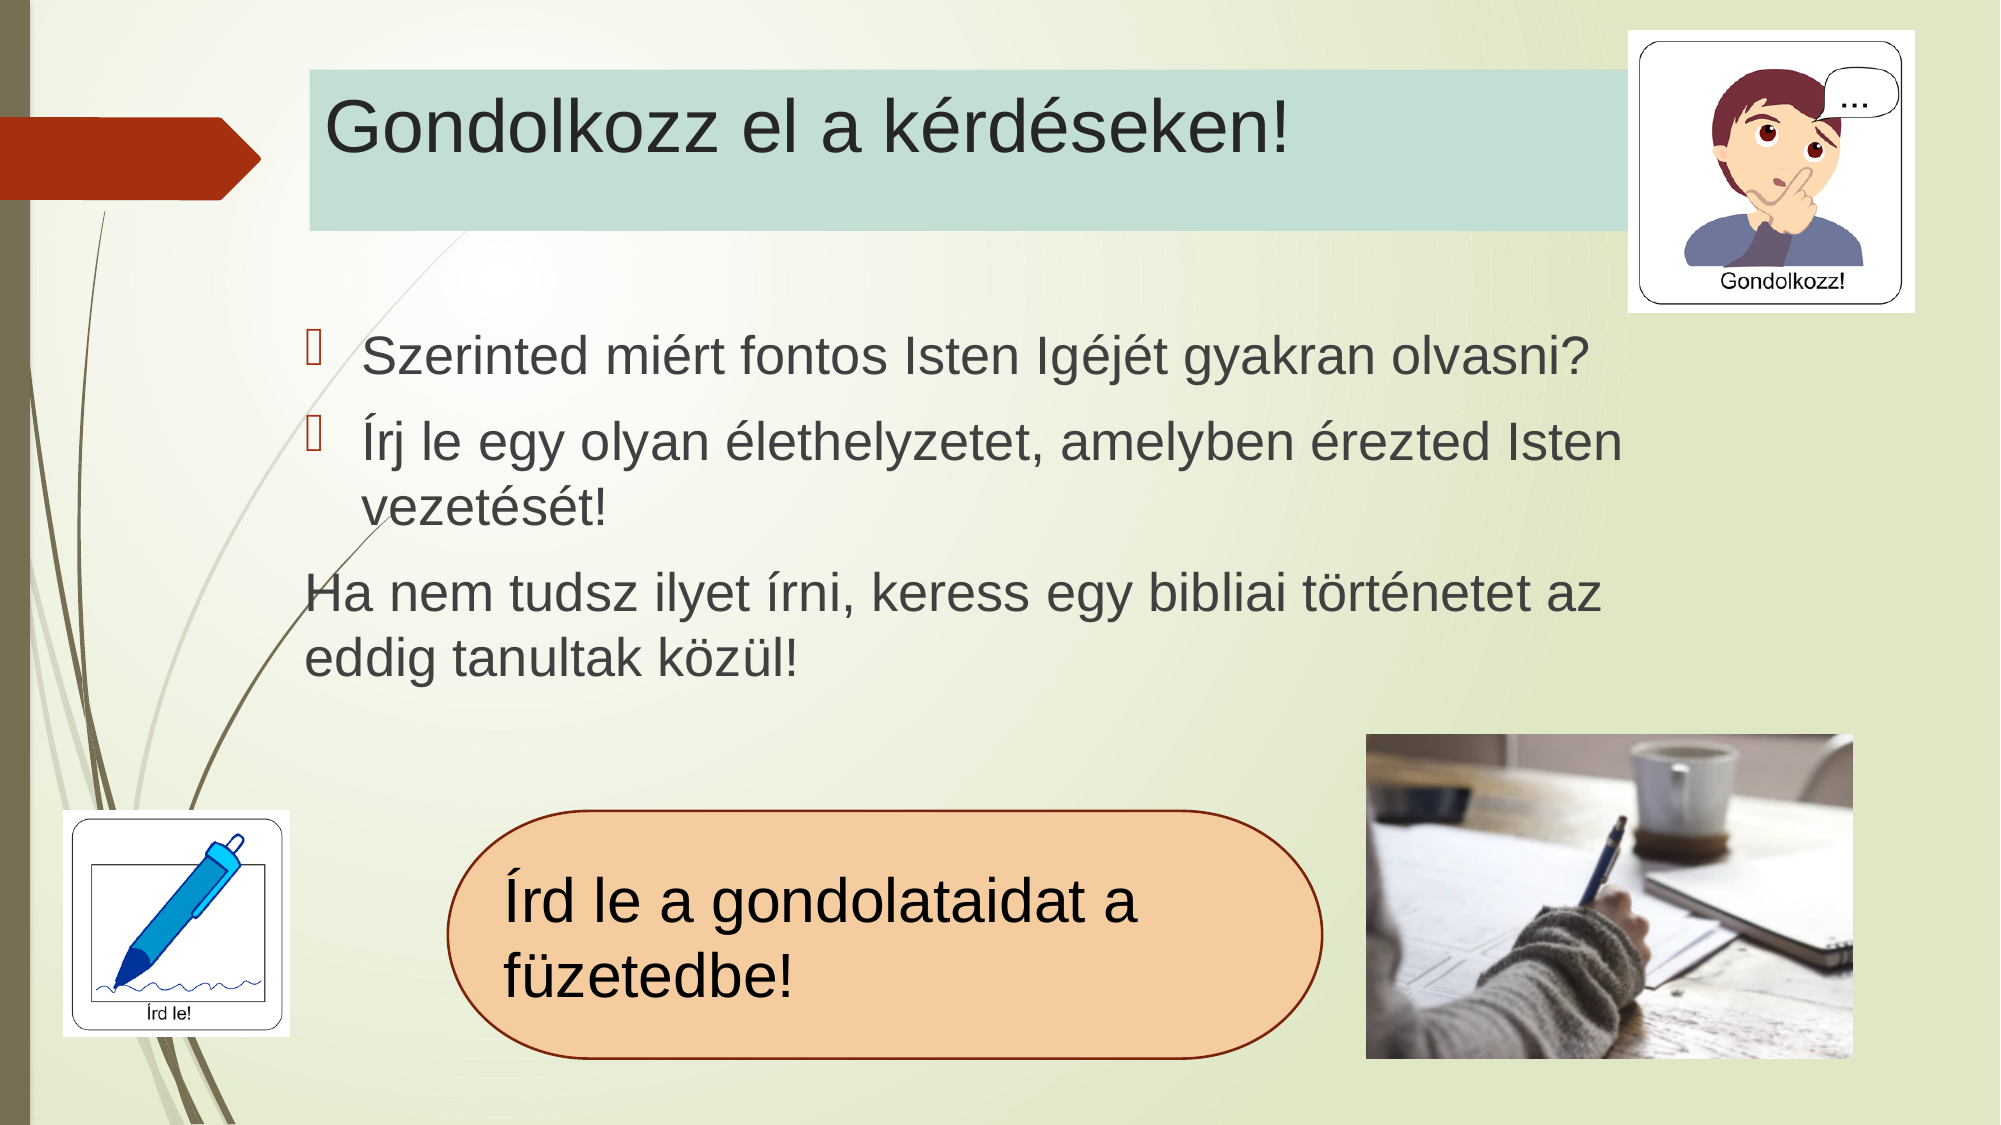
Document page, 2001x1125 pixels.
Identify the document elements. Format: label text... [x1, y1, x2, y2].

picture [1365, 734, 1854, 1059]
picture [62, 810, 290, 1037]
picture [1627, 30, 1916, 313]
text_box Írd le a gondolataidat a füzetedbe! [446, 809, 1324, 1060]
title Gondolkozz el a kérdéseken! [309, 69, 1623, 231]
list Szerinted miért fontos Isten Igéjét gyakran olvasni? Írj le egy olyan élethelyzetet, amelyben érezted Isten vezetését! Ha nem tudsz ilyet írni, keress egy bibliai történetet az eddig tanultak közül! [289, 312, 1753, 697]
